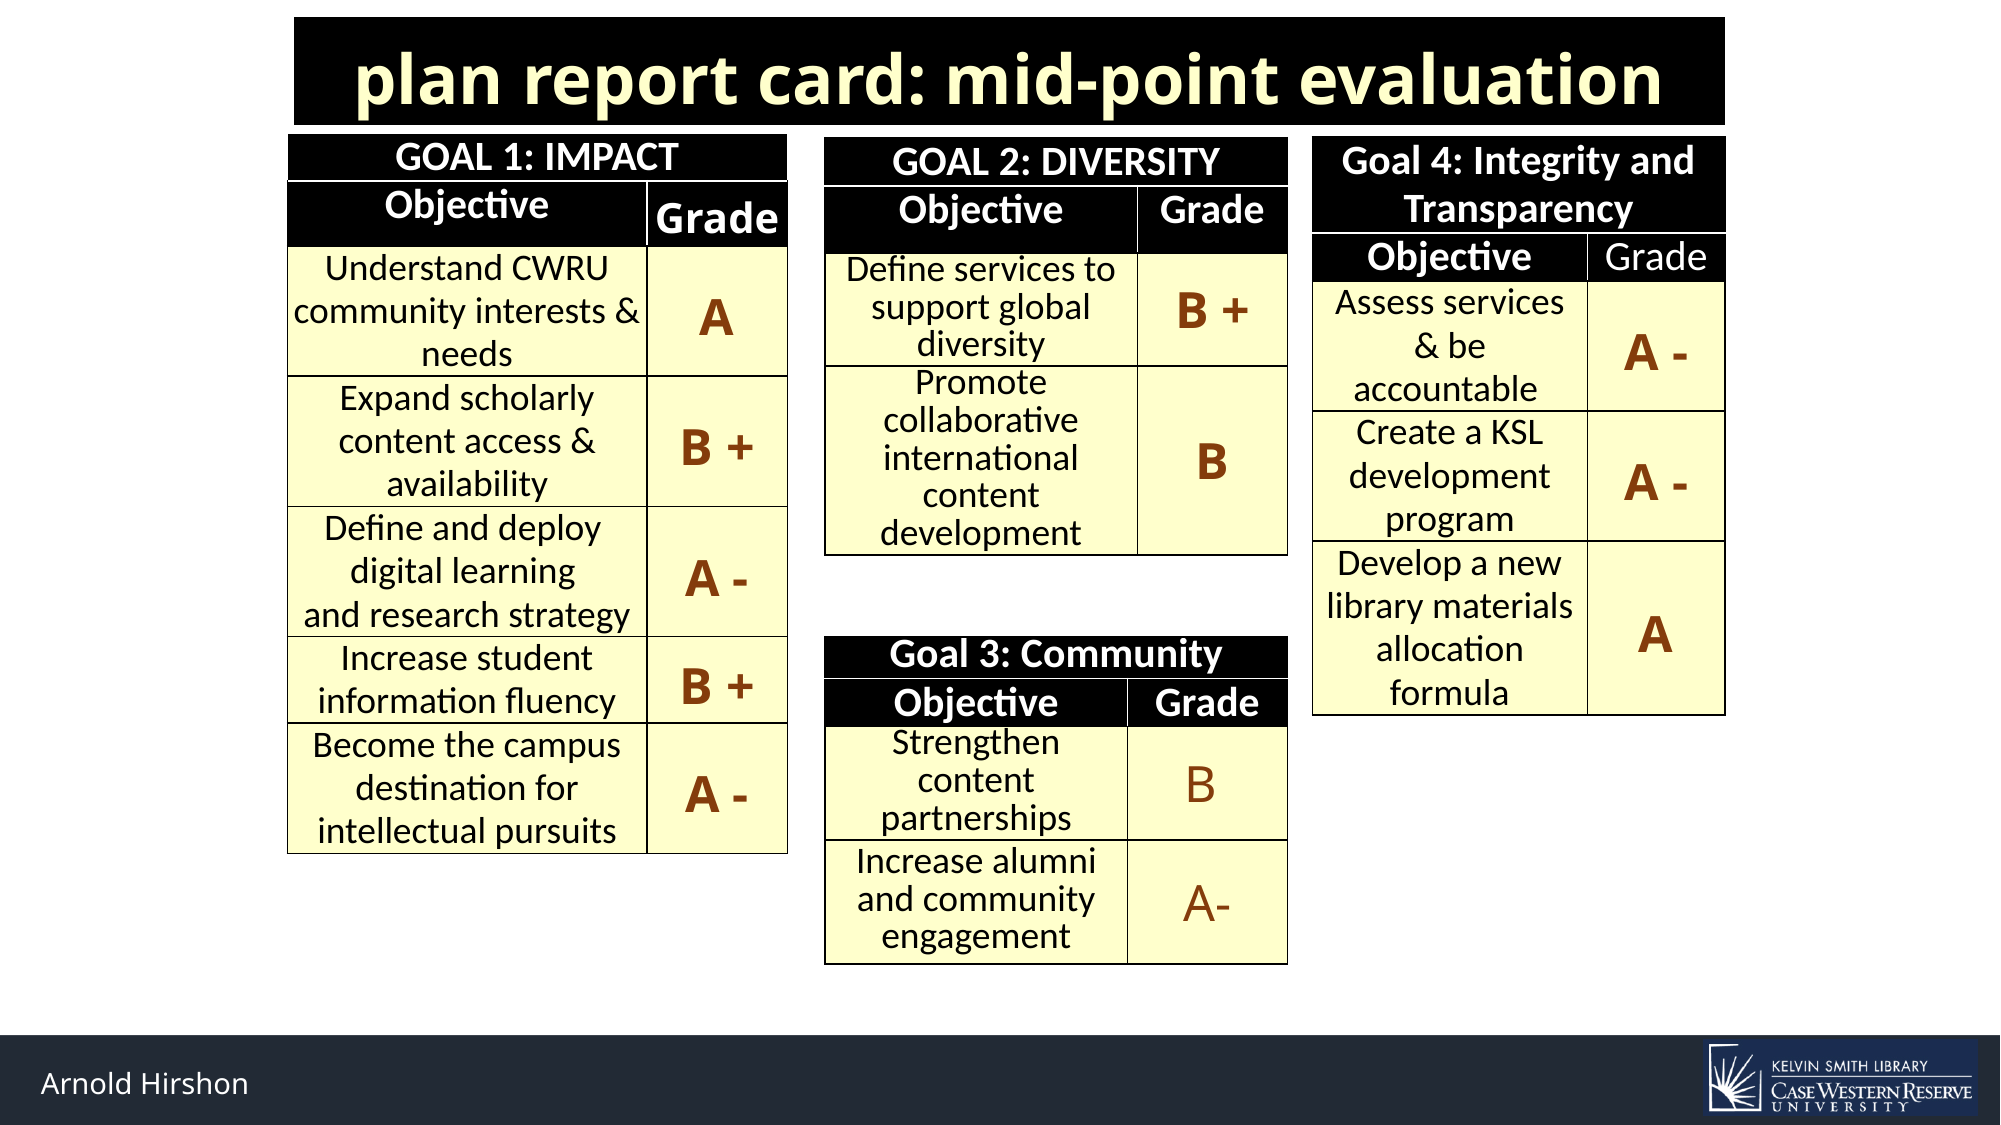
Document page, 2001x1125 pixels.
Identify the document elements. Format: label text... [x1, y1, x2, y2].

table_cell A- [1128, 841, 1287, 963]
table_cell Objective [826, 679, 1127, 726]
table_cell Grade [1138, 187, 1287, 252]
table_cell A - [1588, 412, 1724, 540]
table_cell Create a KSL development program [1313, 412, 1587, 540]
table_cell A [1588, 542, 1724, 714]
table_cell A - [648, 724, 787, 853]
table_cell Expand scholarly content access & availability [288, 377, 646, 506]
table_cell A - [648, 507, 787, 636]
table_cell Strengthen content partnerships [826, 727, 1127, 839]
table_cell A [648, 247, 787, 375]
table_cell Promote collaborative international content development [826, 367, 1137, 554]
table_cell Define services to support global diversity [826, 254, 1137, 365]
table_cell Increase alumni and community engagement [826, 841, 1127, 963]
table_cell Become the campus destination for intellectual pursuits [288, 724, 646, 853]
table_cell Assess services & be accountable [1313, 282, 1587, 410]
table_header plan report card: mid-point evaluation [294, 17, 1725, 125]
table_cell Increase student information fluency [288, 637, 646, 722]
table_cell B + [1138, 254, 1287, 365]
table_cell Understand CWRU community interests & needs [288, 247, 646, 375]
table_header Goal 1: Impact [288, 134, 787, 180]
table_cell Develop a new library materials allocation formula [1313, 542, 1587, 714]
table_cell Grade [648, 182, 787, 245]
table_header Goal 3: Community [826, 638, 1287, 678]
table_cell B + [648, 377, 787, 506]
table_cell Objective [1313, 234, 1587, 280]
table_header Goal 2: Diversity [826, 139, 1287, 185]
table_cell Grade [1128, 679, 1287, 726]
table_header Goal 4: Integrity and Transparency [1313, 138, 1724, 232]
table_cell B [1128, 727, 1287, 839]
table_cell B + [648, 637, 787, 722]
table_cell Objective [288, 182, 646, 245]
table_cell A - [1588, 282, 1724, 410]
table_cell Objective [826, 187, 1137, 252]
table_cell B [1138, 367, 1287, 554]
table_cell Grade [1588, 234, 1724, 280]
table_cell Define and deploy digital learning and research strategy [288, 507, 646, 636]
picture [1703, 1039, 1978, 1116]
